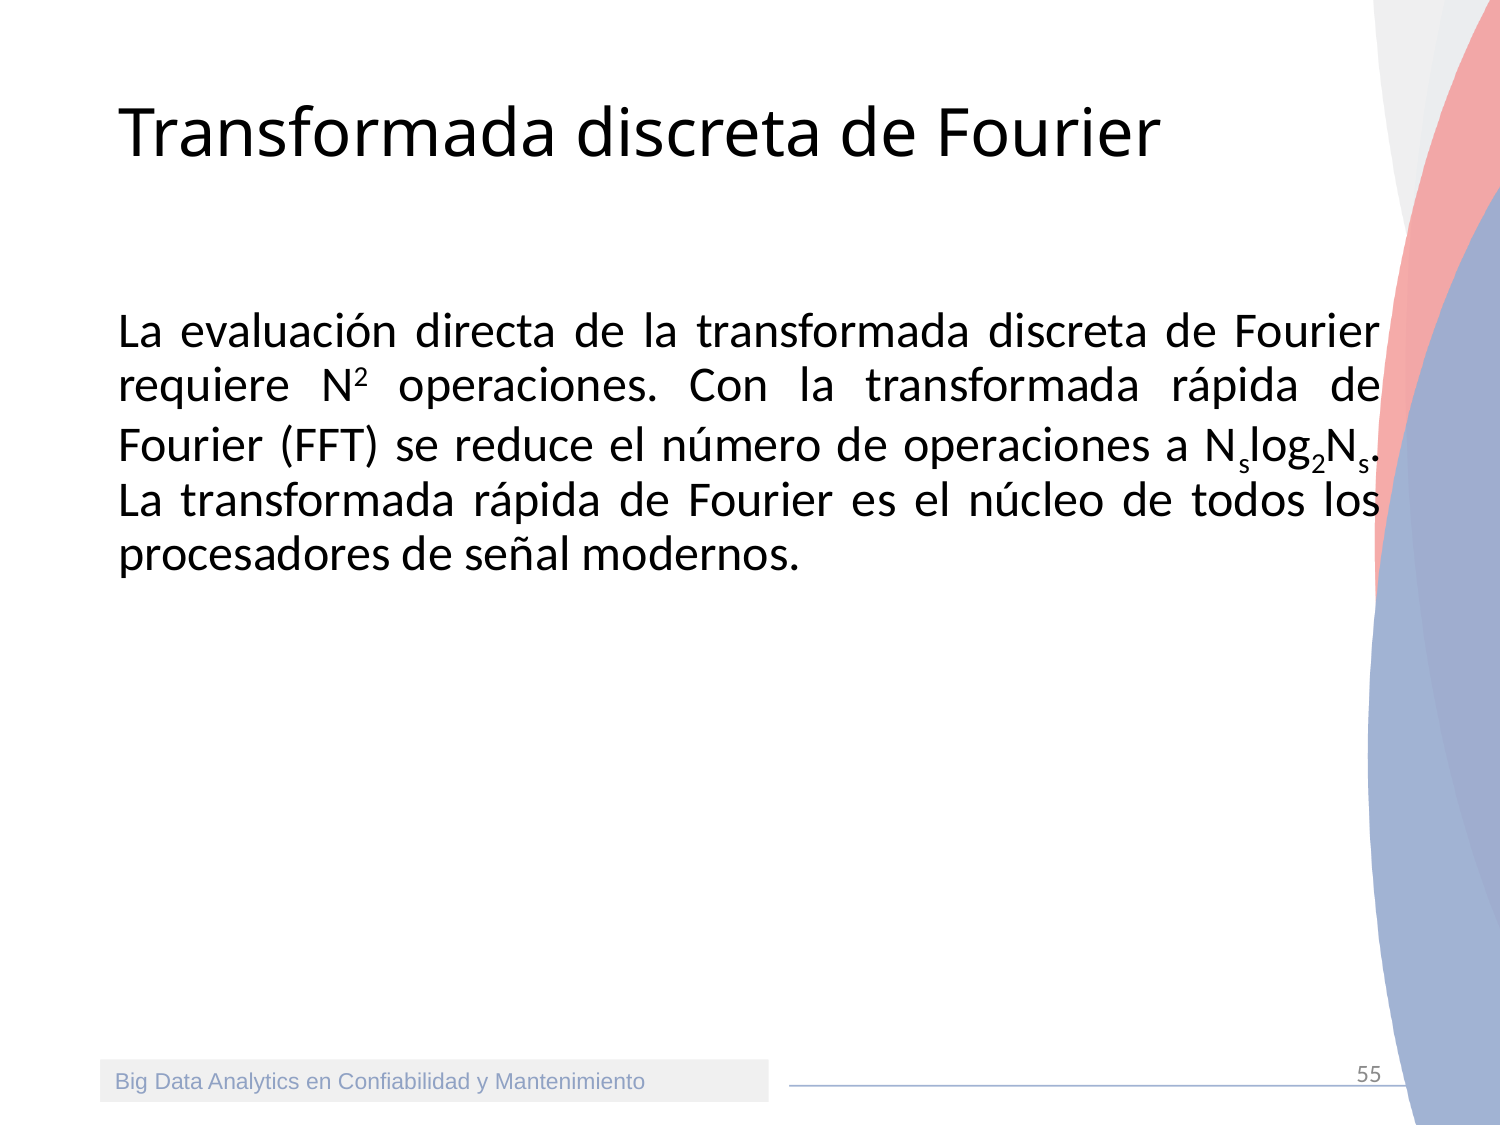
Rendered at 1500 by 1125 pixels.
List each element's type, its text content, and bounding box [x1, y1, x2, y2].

list La evaluación directa de la transformada discreta de Fourier requiere N2 operaciones. Con la transformada rápida de Fourier (FFT) se reduce el número de operaciones a Nslog2Ns. La transformada rápida de Fourier es el núcleo de todos los procesadores de señal modernos. [103, 296, 1397, 1011]
table_cell LA [0, 0, 1500, 1125]
slide_number 55 [1059, 1042, 1397, 1103]
title Transformada discreta de Fourier [103, 59, 1397, 211]
